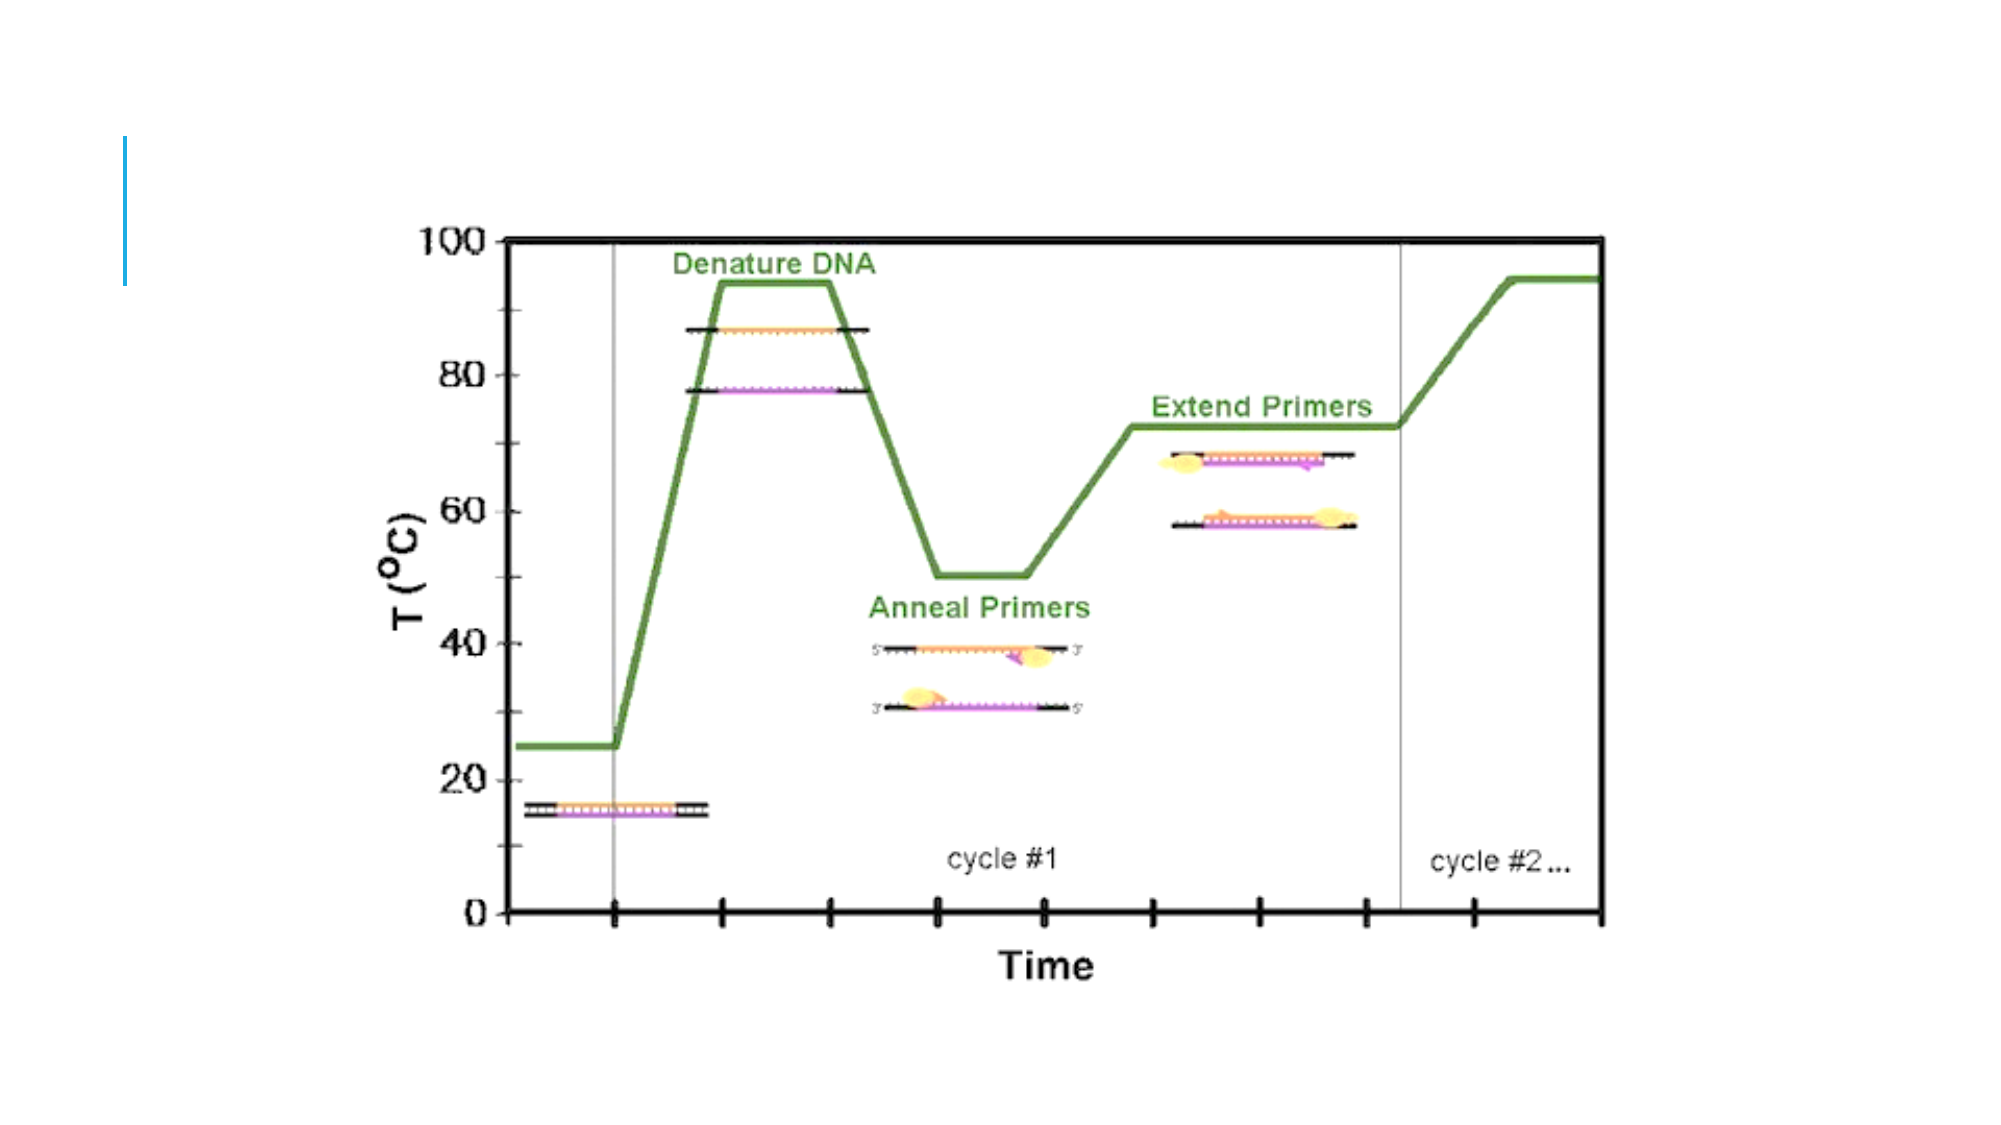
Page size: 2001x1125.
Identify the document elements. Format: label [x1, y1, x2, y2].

list [332, 215, 1668, 994]
